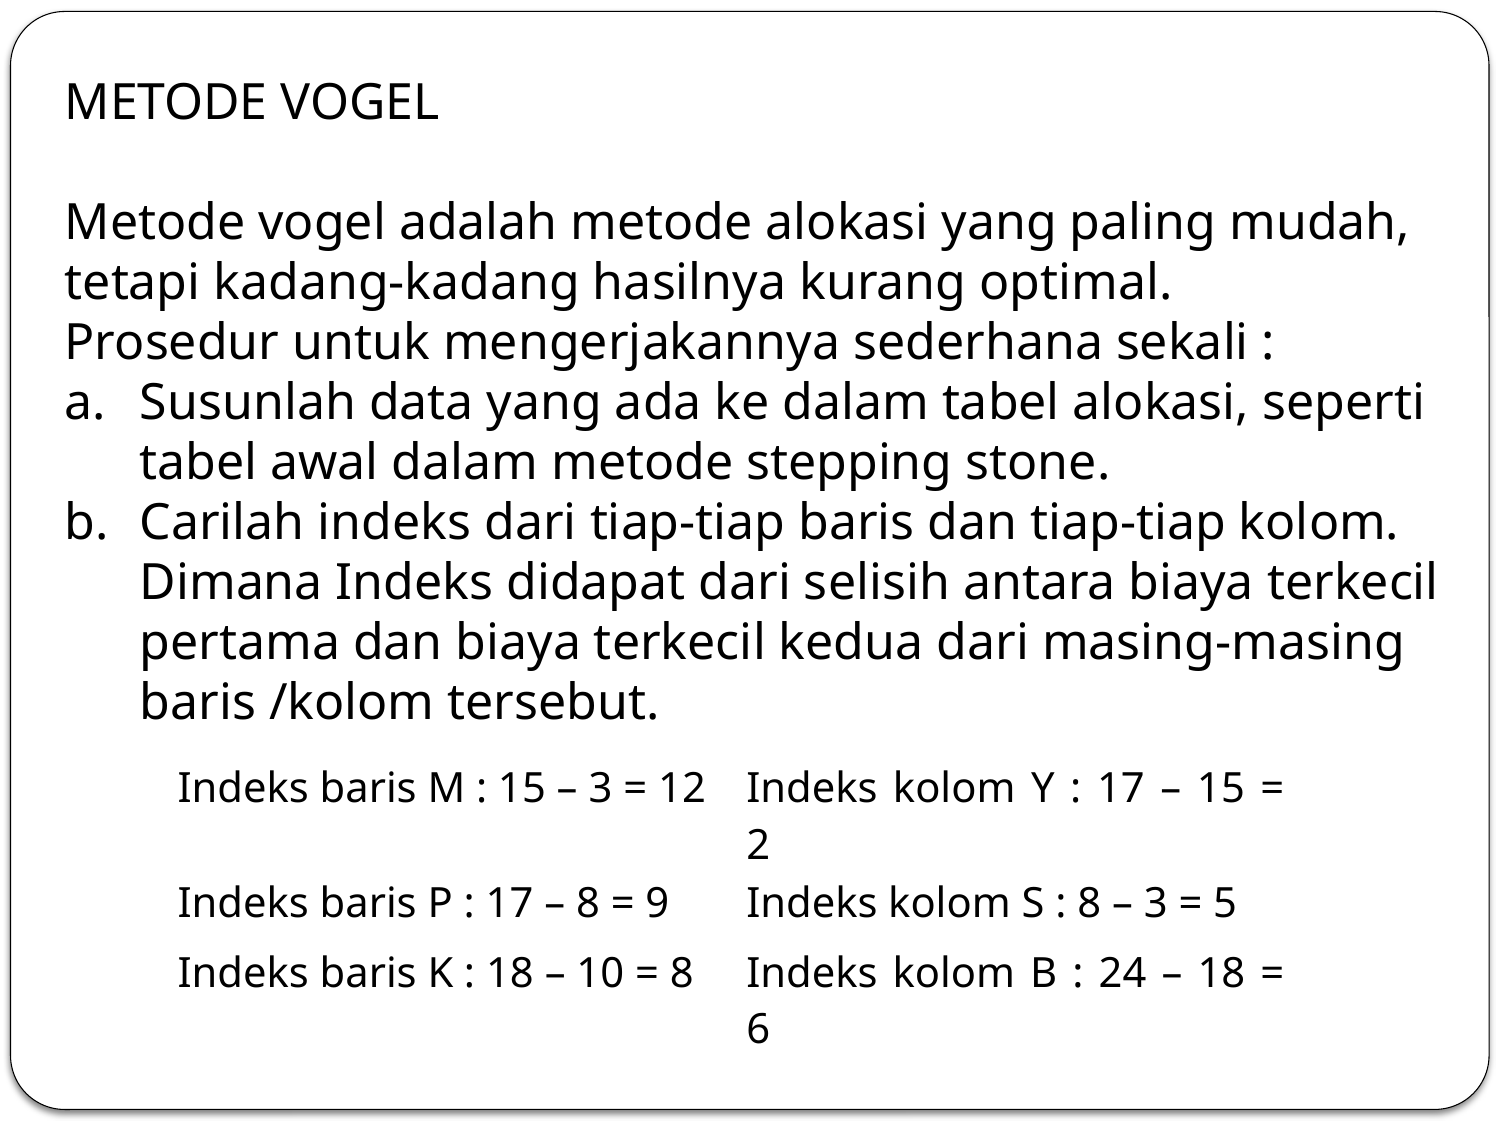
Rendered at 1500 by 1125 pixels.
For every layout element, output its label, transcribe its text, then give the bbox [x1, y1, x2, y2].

table_header Indeks baris M : 15 – 3 = 12 [163, 750, 731, 865]
table_cell Indeks baris P : 17 – 8 = 9 [163, 865, 731, 935]
table_cell Indeks kolom B : 24 – 18 = 6 [731, 935, 1300, 1050]
table_cell Indeks kolom S : 8 – 3 = 5 [731, 865, 1300, 935]
table_cell Indeks baris K : 18 – 10 = 8 [163, 935, 731, 1050]
table_header Indeks kolom Y : 17 – 15 = 2 [731, 750, 1300, 865]
text_box METODE VOGEL Metode vogel adalah metode alokasi yang paling mudah, tetapi kadang-kadang hasilnya kurang optimal. Prosedur untuk mengerjakannya sederhana sekali : Susunlah data yang ada ke dalam tabel alokasi, seperti tabel awal dalam metode stepping stone. Carilah indeks dari tiap-tiap baris dan tiap-tiap kolom. Dimana Indeks didapat dari selisih antara biaya terkecil pertama dan biaya terkecil kedua dari masing-masing baris /kolom tersebut. [50, 62, 1500, 858]
